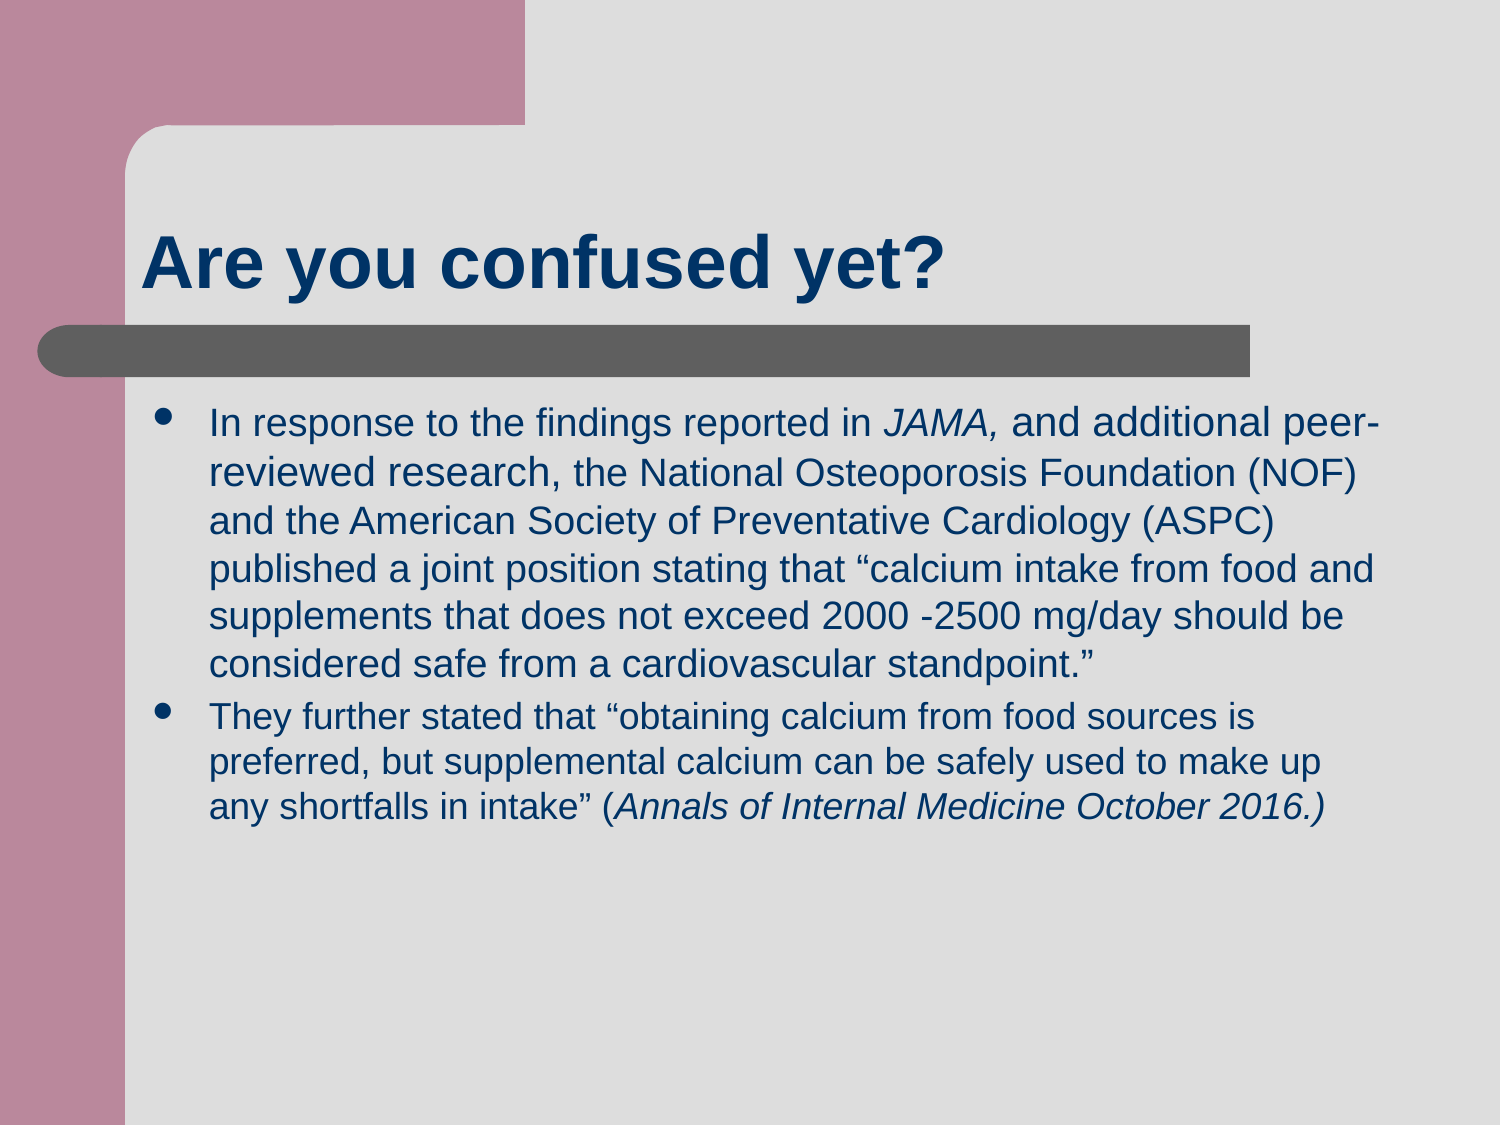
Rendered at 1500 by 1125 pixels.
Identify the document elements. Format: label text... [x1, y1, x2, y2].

title Are you confused yet? [125, 125, 1425, 313]
list In response to the findings reported in JAMA, and additional peer-reviewed research, the National Osteoporosis Foundation (NOF) and the American Society of Preventative Cardiology (ASPC) published a joint position stating that “calcium intake from food and supplements that does not exceed 2000 -2500 mg/day should be considered safe from a cardiovascular standpoint.” They further stated that “obtaining calcium from food sources is preferred, but supplemental calcium can be safely used to make up any shortfalls in intake” (Annals of Internal Medicine October 2016.) [137, 387, 1400, 999]
